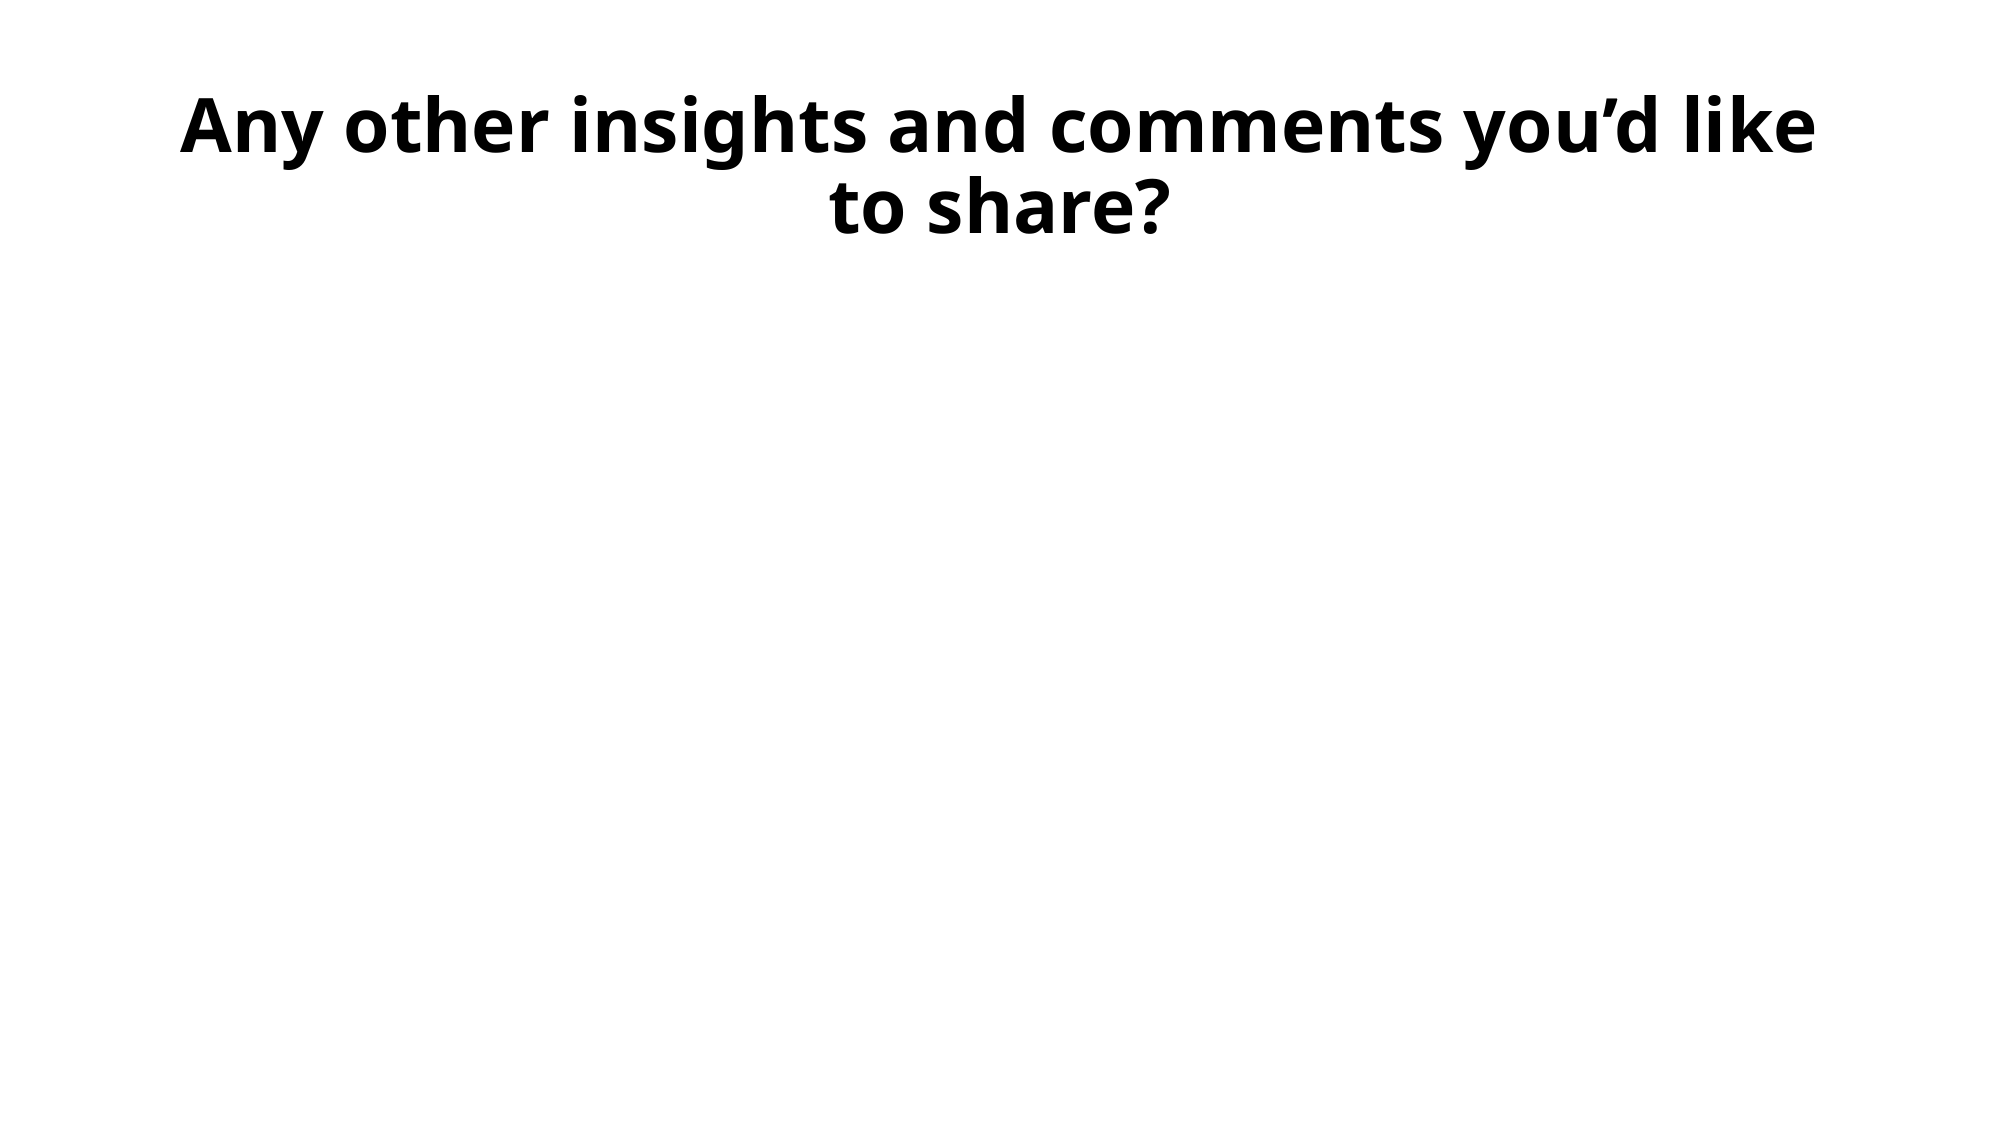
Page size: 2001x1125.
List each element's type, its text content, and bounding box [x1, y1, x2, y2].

title Any other insights and comments you’d like to share? [137, 59, 1863, 278]
